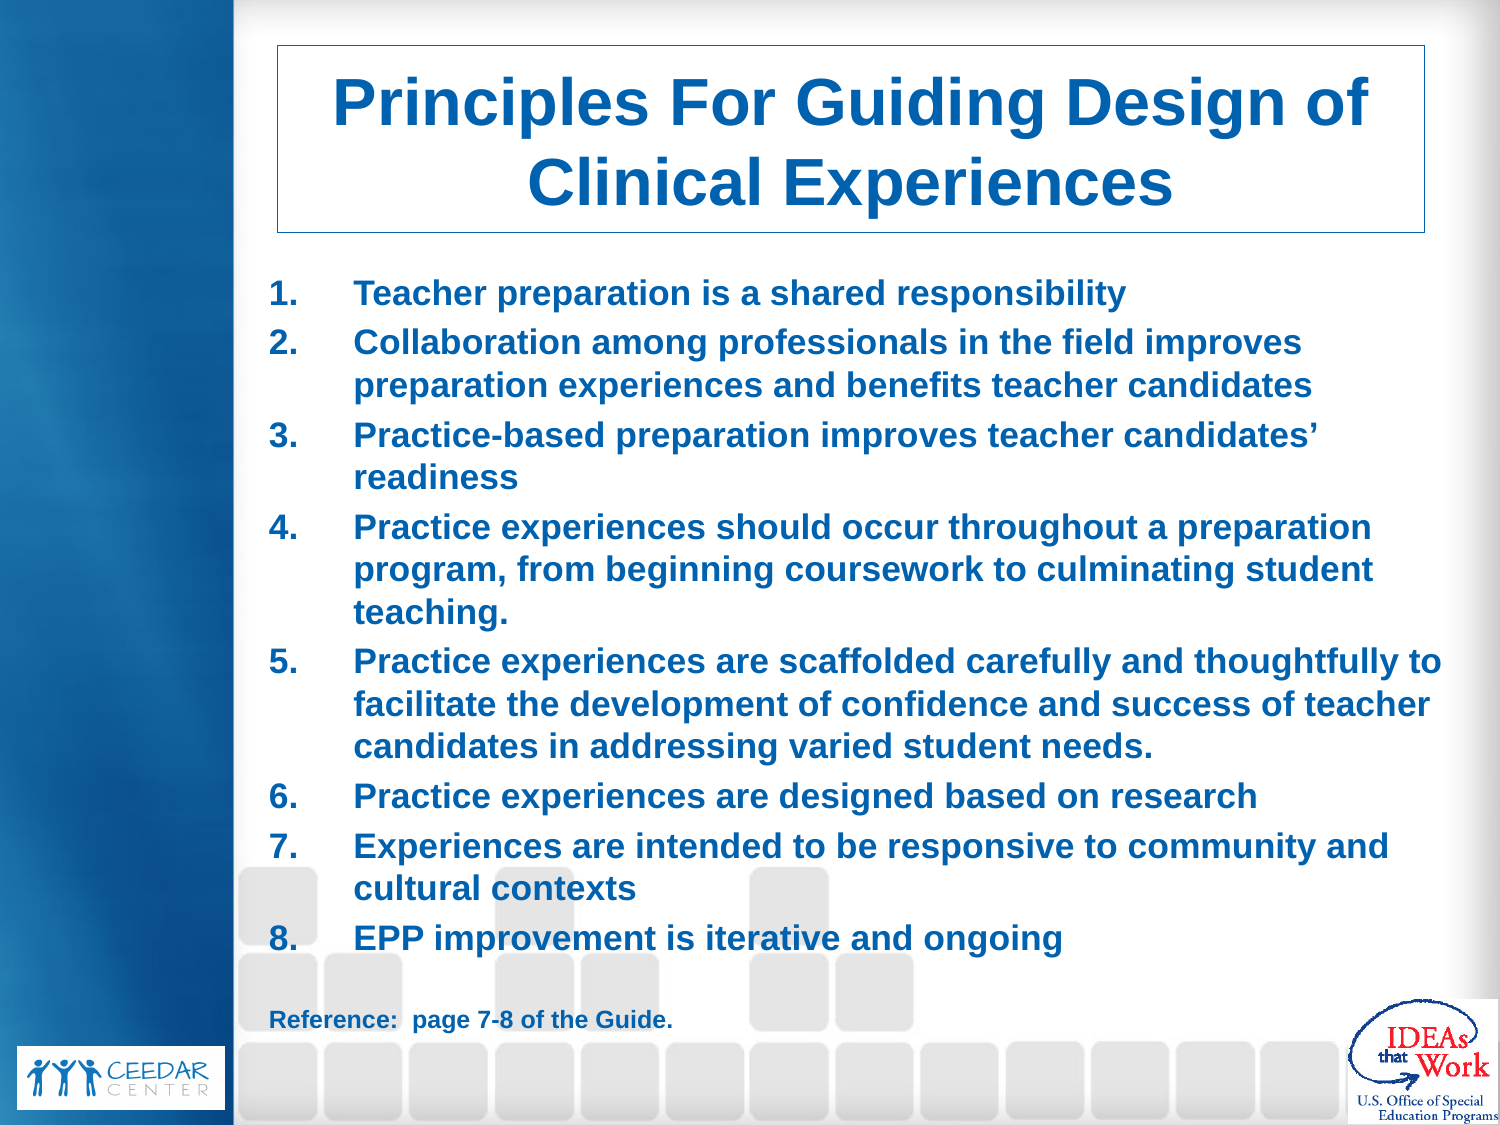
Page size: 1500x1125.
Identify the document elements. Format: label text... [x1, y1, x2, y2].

picture [0, 0, 1500, 1125]
list Teacher preparation is a shared responsibility Collaboration among professionals in the field improves preparation experiences and benefits teacher candidates Practice-based preparation improves teacher candidates’ readiness Practice experiences should occur throughout a preparation program, from beginning coursework to culminating student teaching. Practice experiences are scaffolded carefully and thoughtfully to facilitate the development of confidence and success of teacher candidates in addressing varied student needs. Practice experiences are designed based on research Experiences are intended to be responsive to community and cultural contexts EPP improvement is iterative and ongoing Reference: page 7-8 of the Guide. [253, 262, 1483, 1000]
title Principles For Guiding Design of Clinical Experiences [277, 45, 1425, 233]
